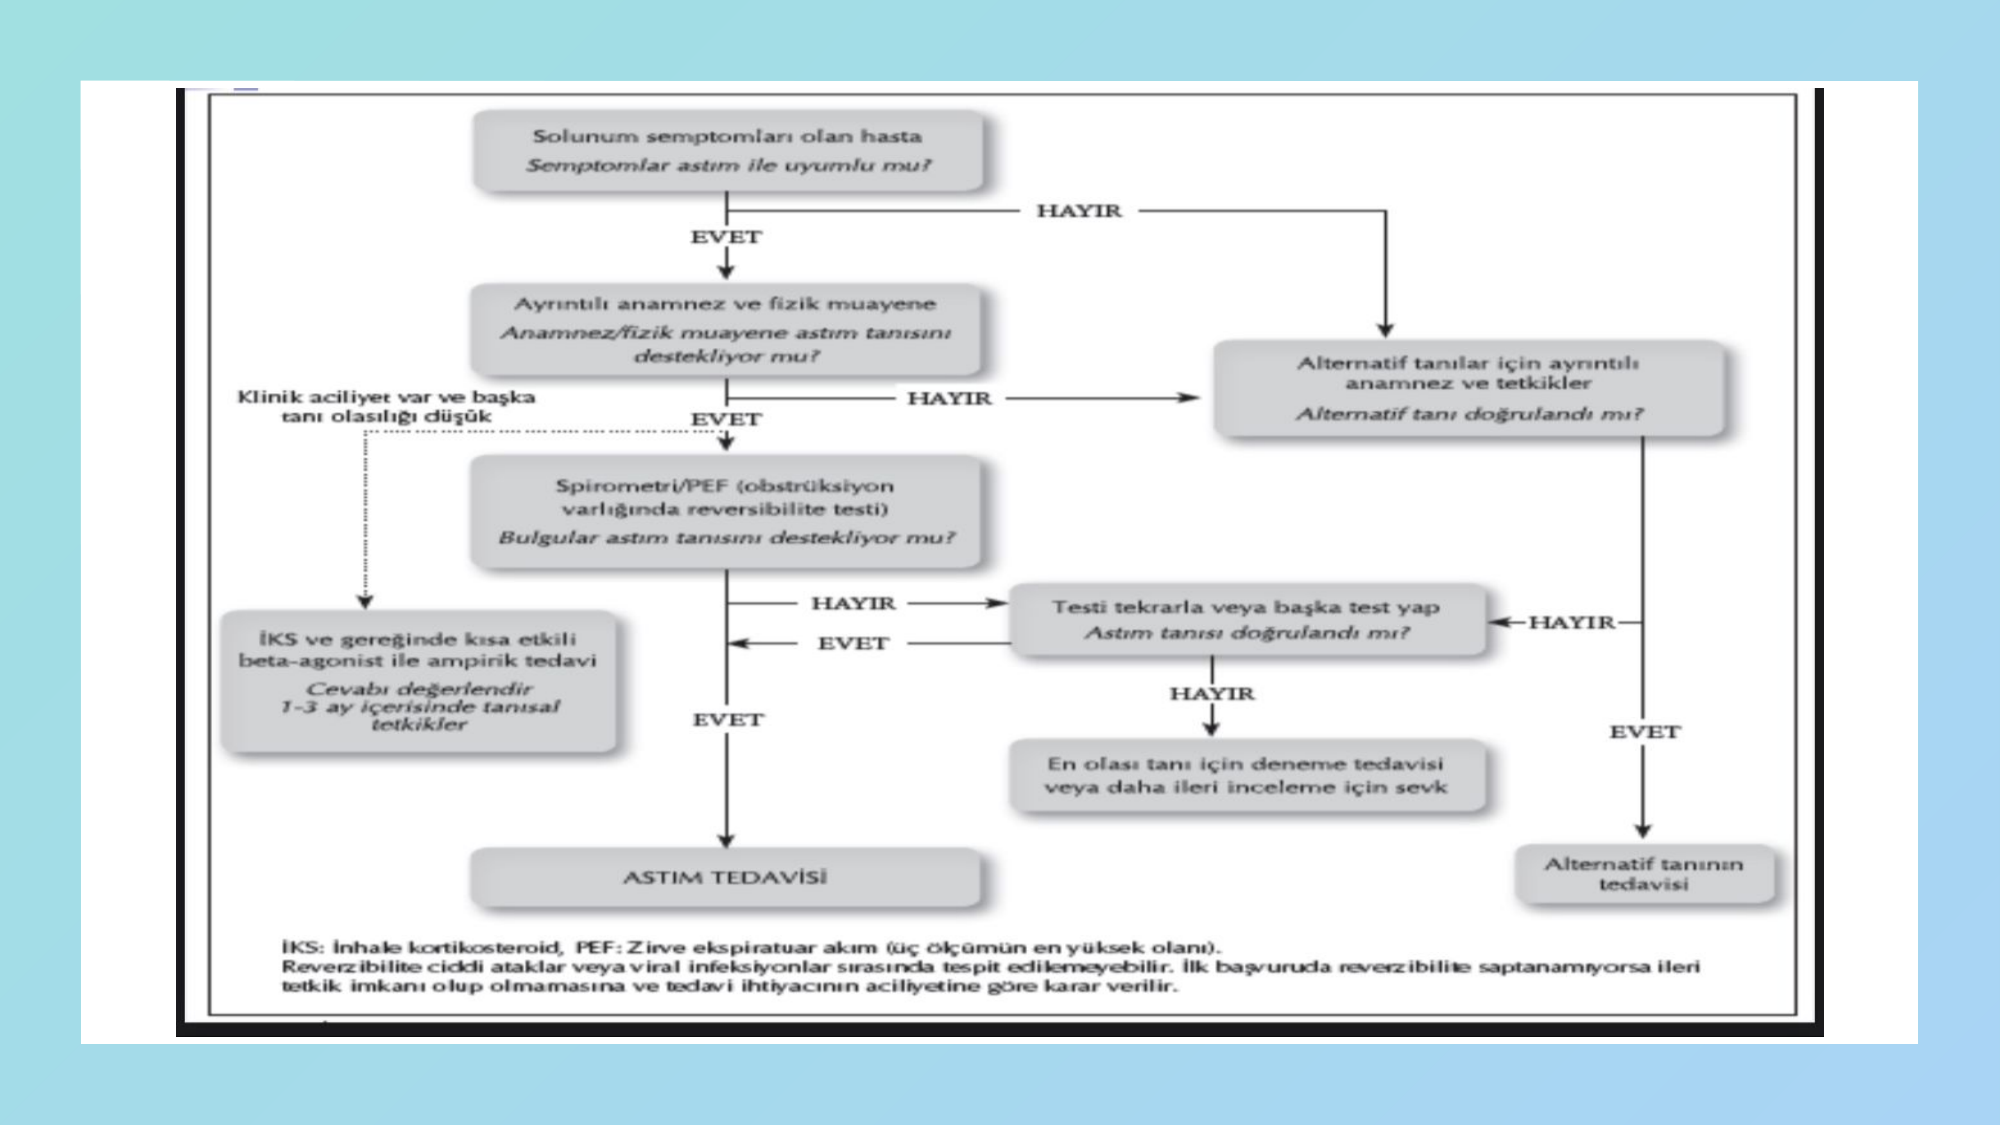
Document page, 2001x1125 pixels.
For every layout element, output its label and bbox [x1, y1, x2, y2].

picture [176, 88, 1824, 1037]
